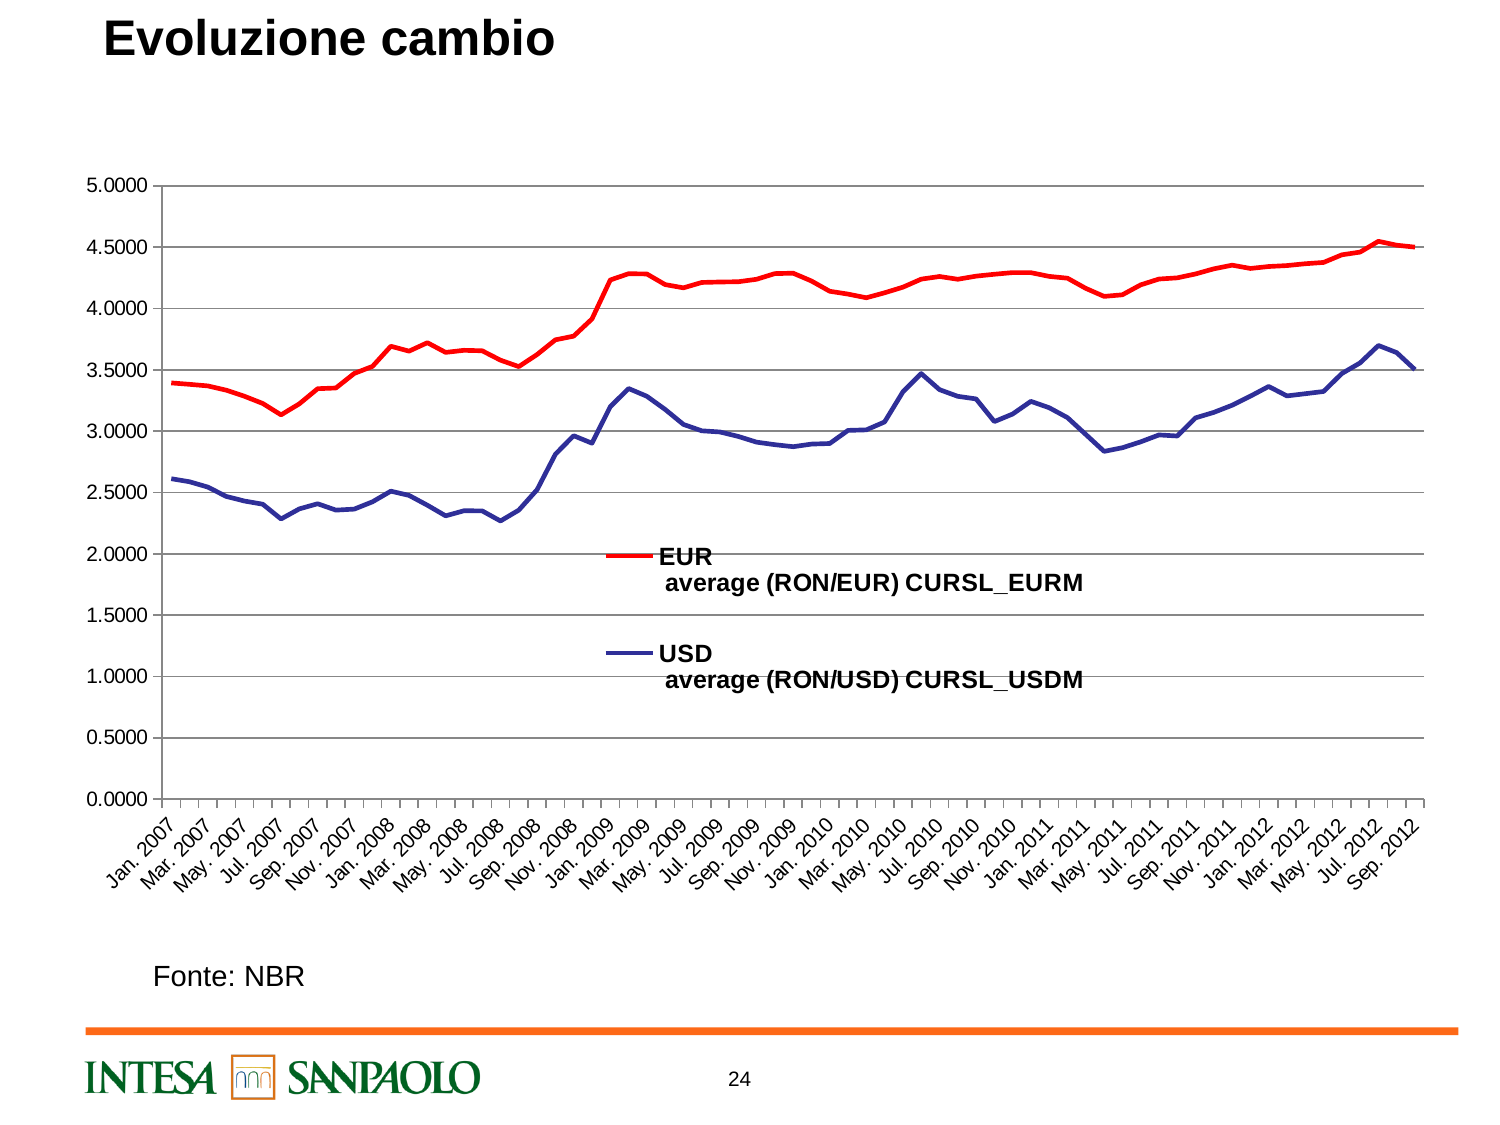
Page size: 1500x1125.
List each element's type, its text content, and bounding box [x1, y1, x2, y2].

text_box Evoluzione cambio [88, 7, 1500, 125]
chart [24, 137, 1426, 1001]
picture [82, 1052, 482, 1102]
